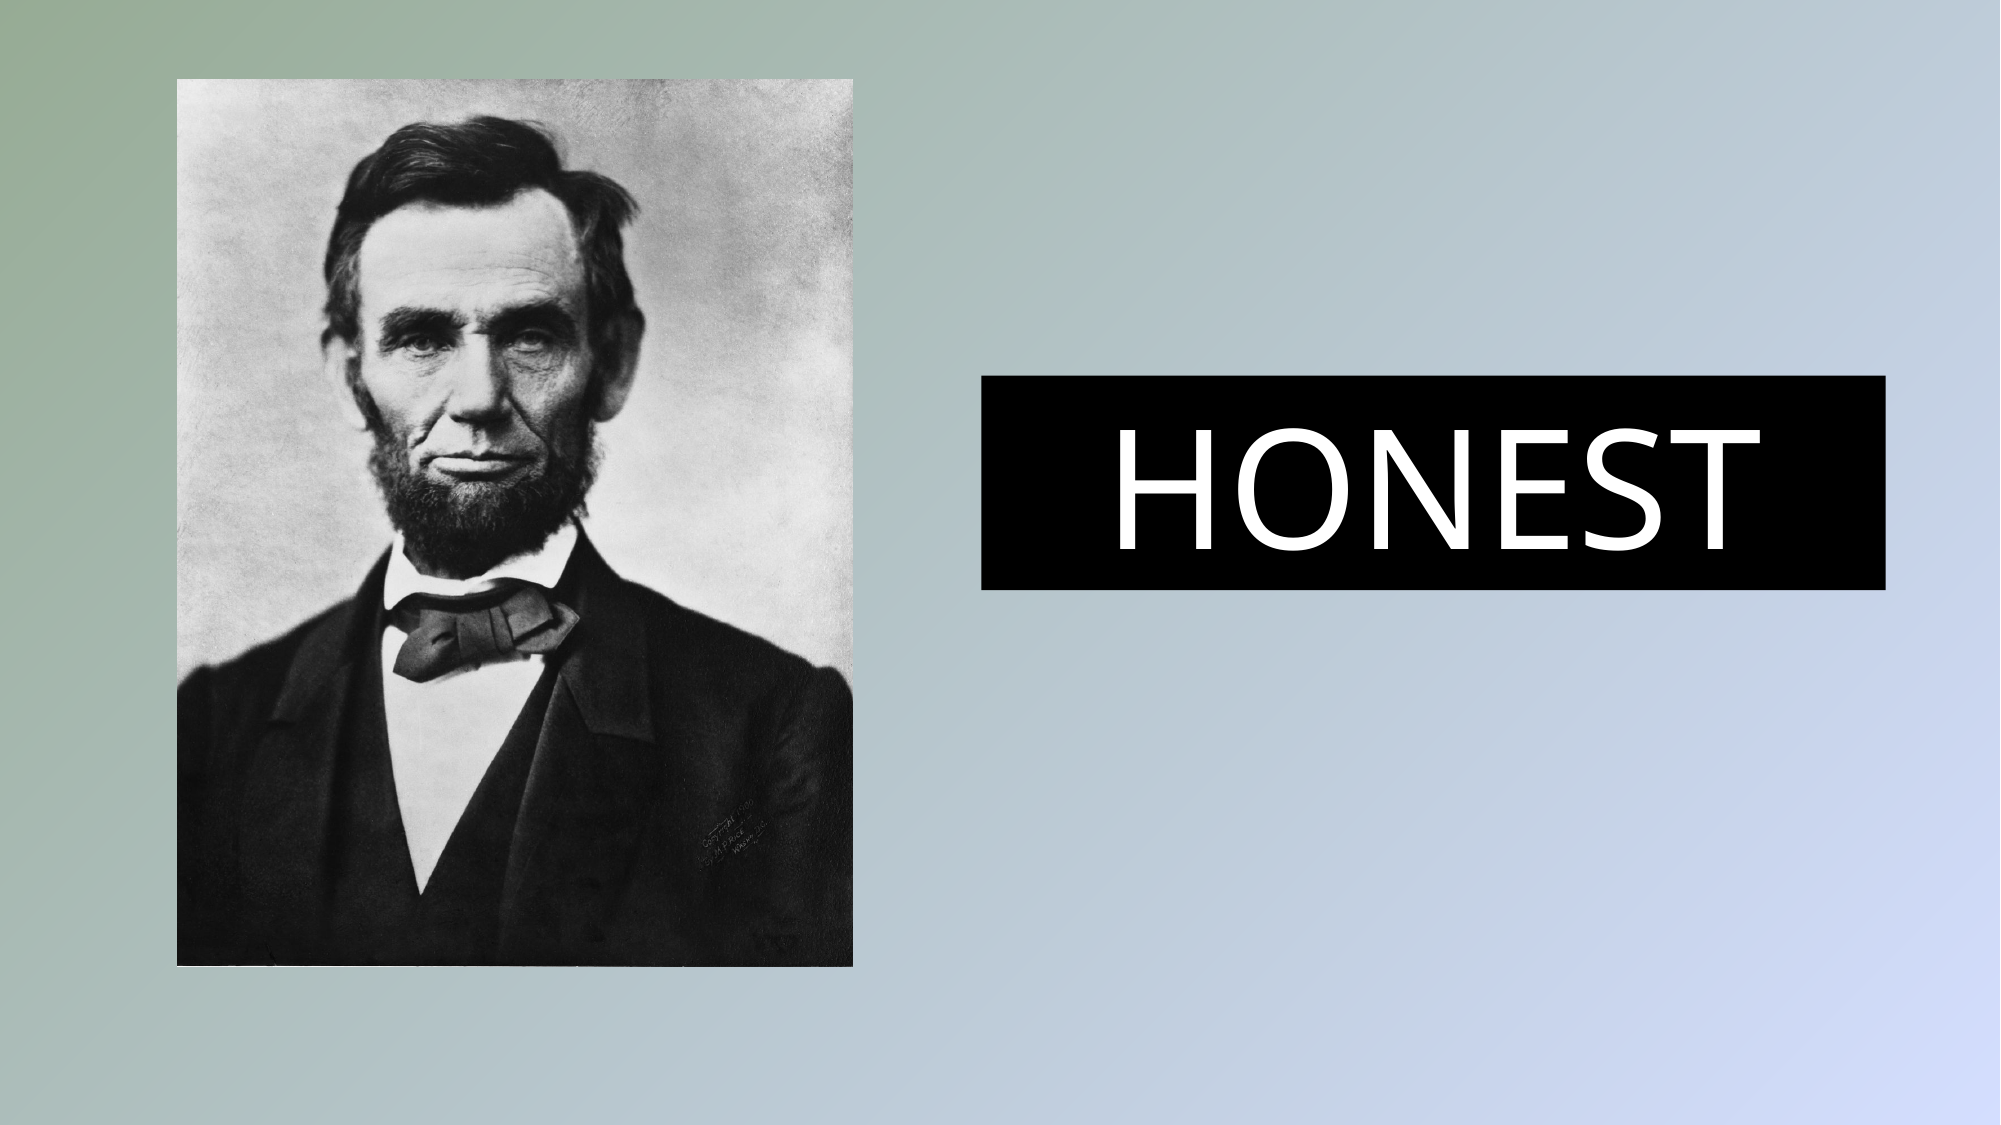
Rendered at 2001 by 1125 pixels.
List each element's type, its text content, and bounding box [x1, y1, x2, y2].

picture [177, 79, 853, 967]
text_box HONEST [981, 375, 1886, 591]
